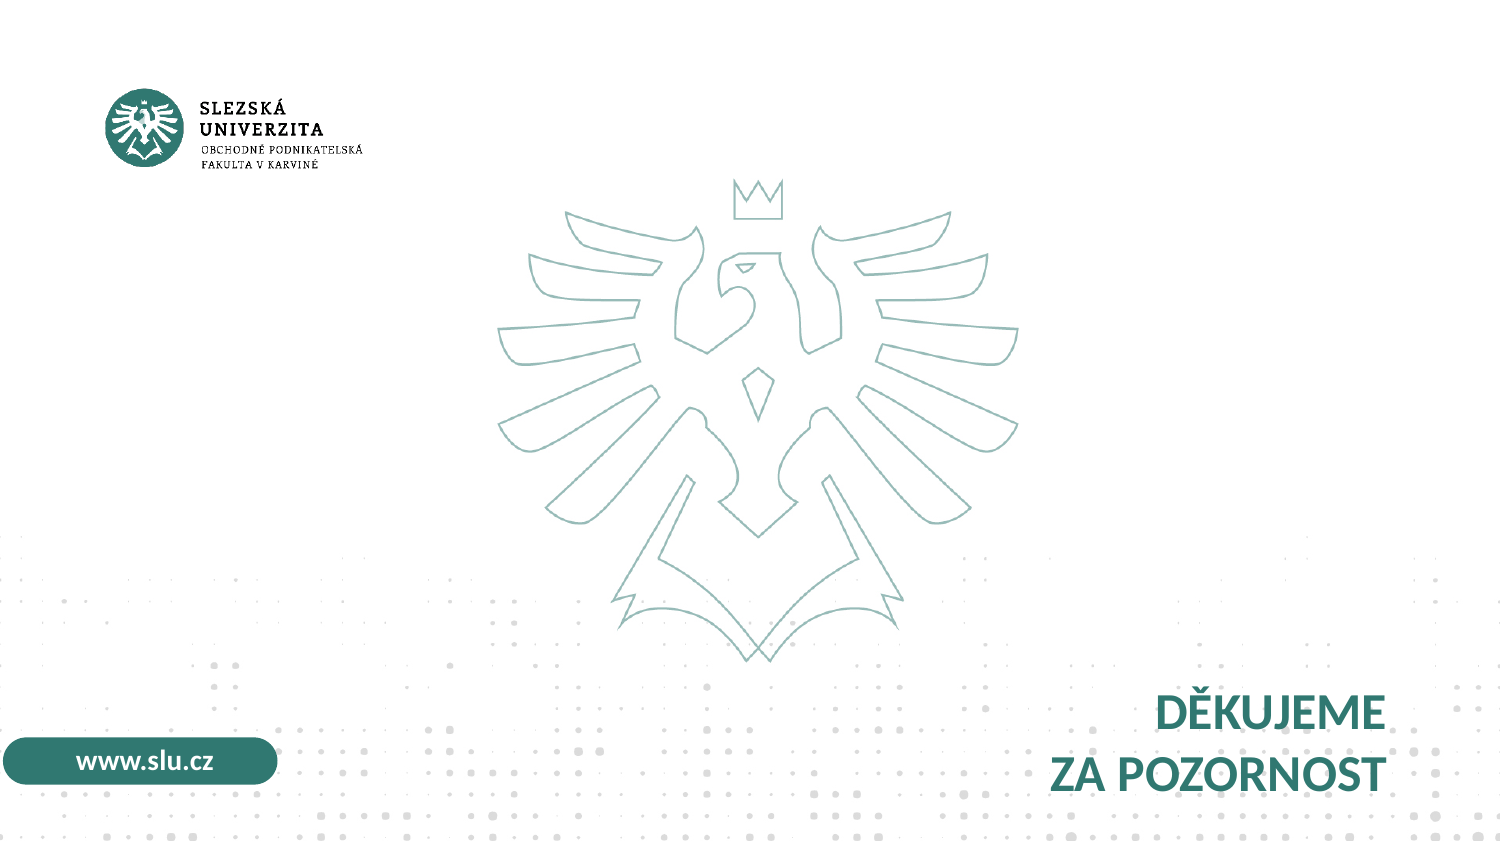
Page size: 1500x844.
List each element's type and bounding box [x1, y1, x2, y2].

text_box [0, 0, 1500, 841]
